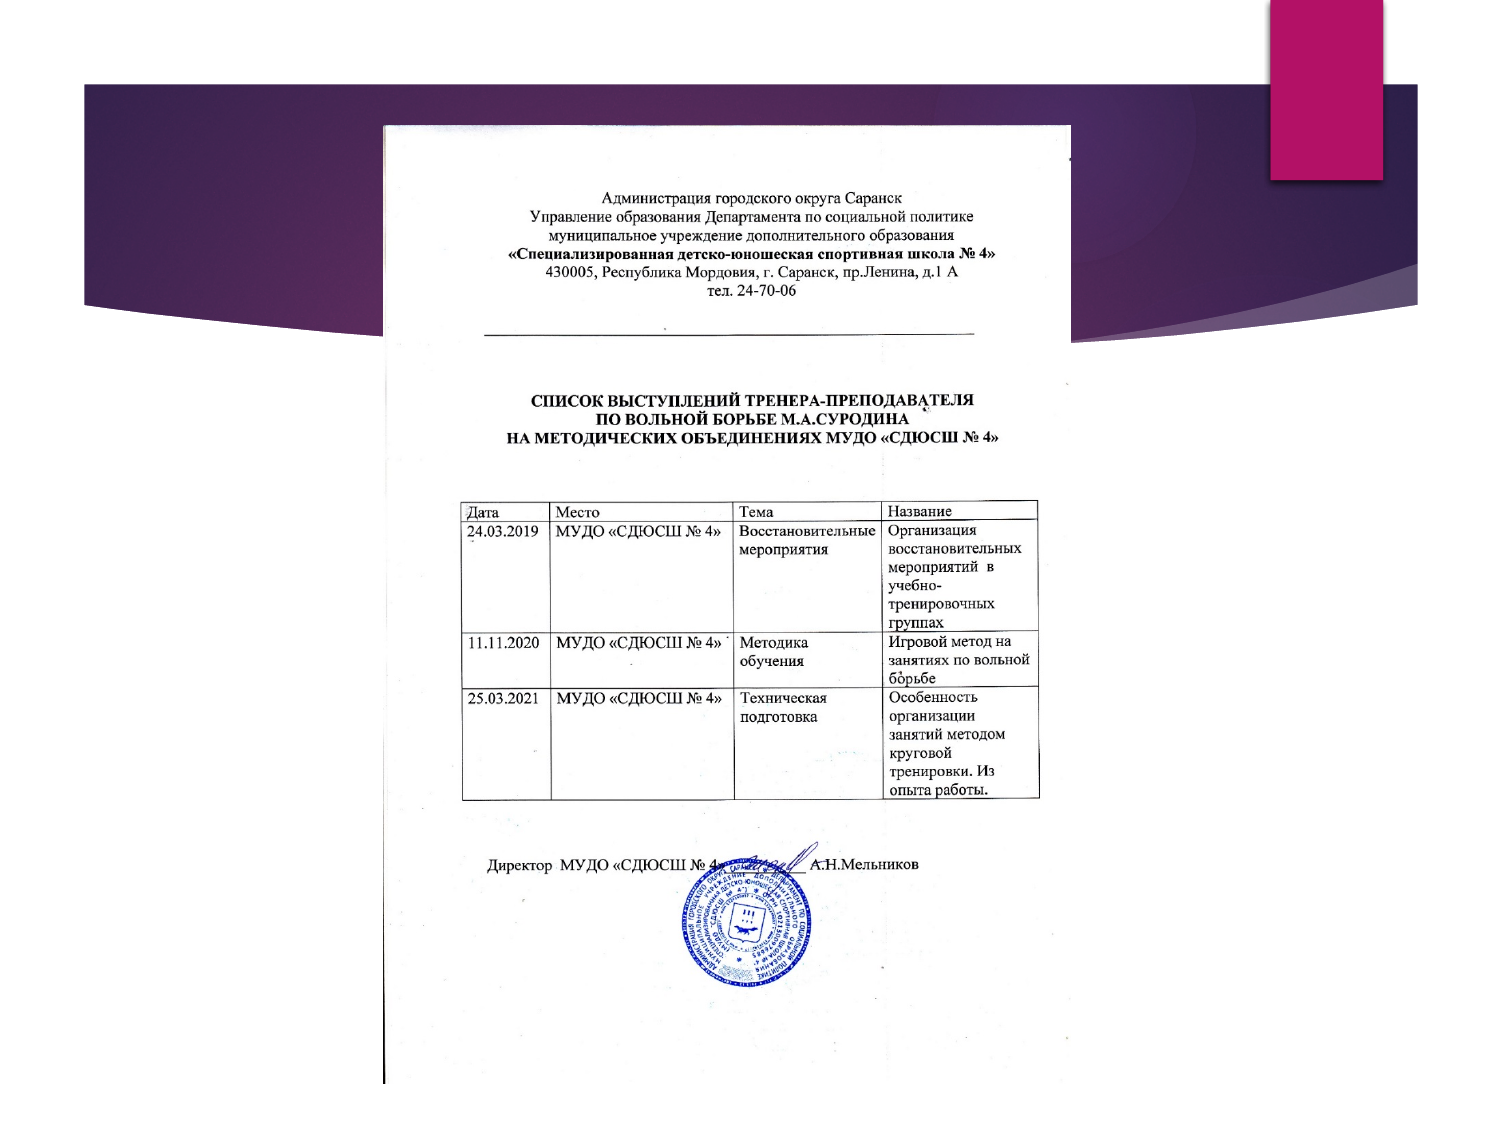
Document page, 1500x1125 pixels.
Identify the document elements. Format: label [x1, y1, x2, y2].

picture [383, 125, 1071, 1084]
